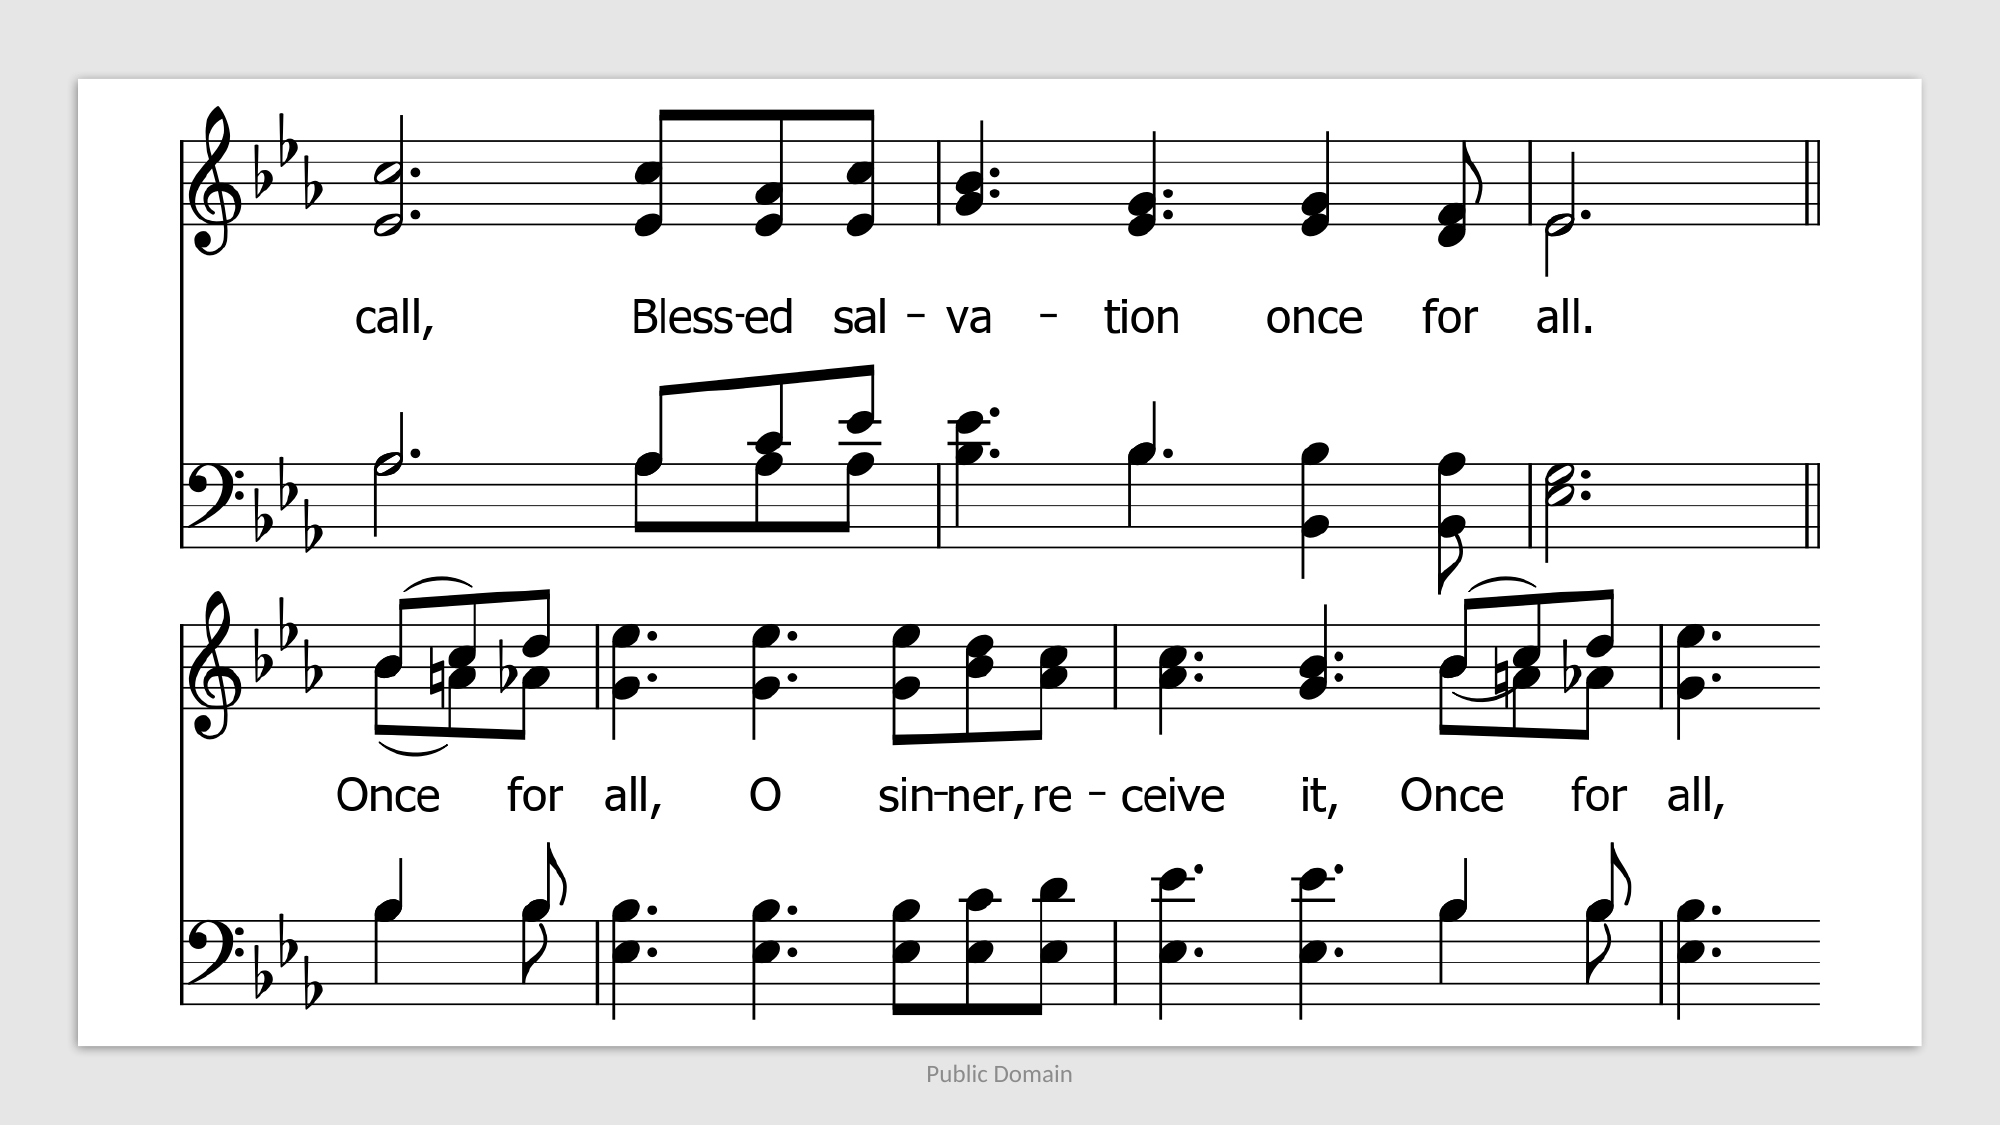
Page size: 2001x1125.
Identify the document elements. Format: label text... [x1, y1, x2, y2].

footer Public Domain [662, 1042, 1338, 1103]
text_box [0, 0, 2000, 1125]
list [180, 105, 1820, 1020]
text_box [77, 78, 1923, 1047]
